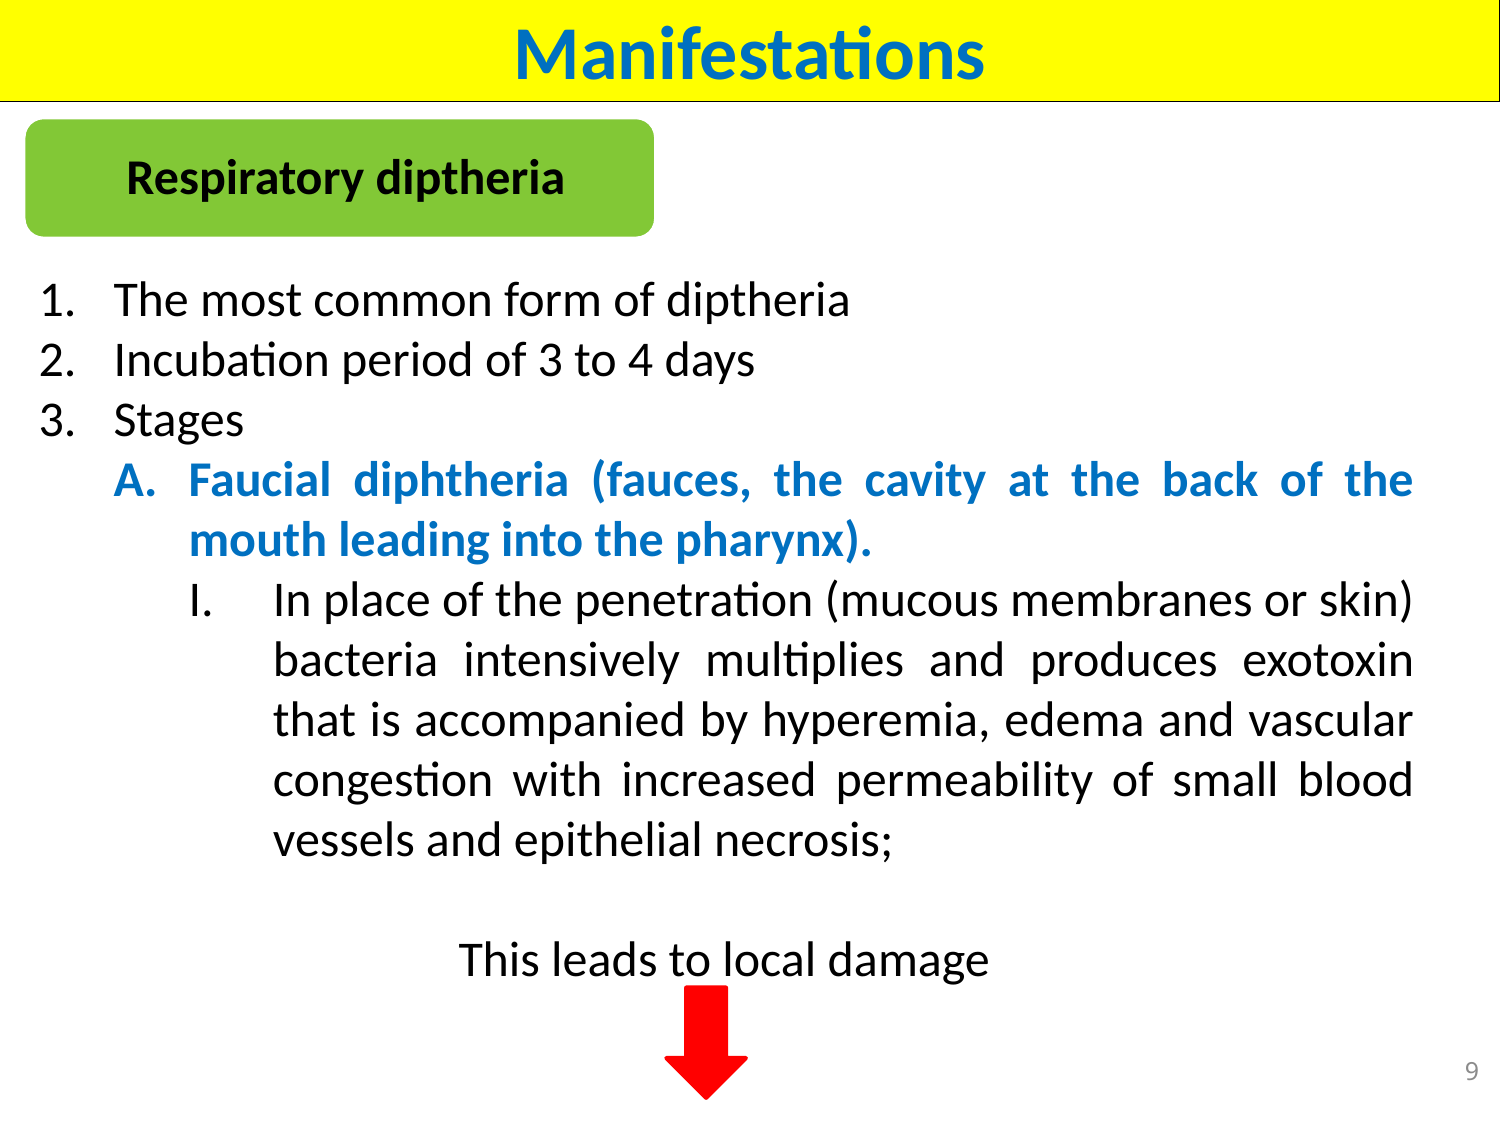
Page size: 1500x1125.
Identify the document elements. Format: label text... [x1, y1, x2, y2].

slide_number 9 [1144, 1042, 1495, 1103]
text_box Manifestations [0, 0, 1500, 102]
text_box [664, 985, 748, 1100]
text_box The most common form of diptheria Incubation period of 3 to 4 days Stages Faucial diphtheria (fauces, the cavity at the back of the mouth leading into the pharynx). In place of the penetration (mucous membranes or skin) bacteria intensively multiplies and produces exotoxin that is accompanied by hyperemia, edema and vascular congestion with increased permeability of small blood vessels and epithelial necrosis; This leads to local damage [23, 258, 1430, 1114]
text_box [23, 116, 657, 239]
